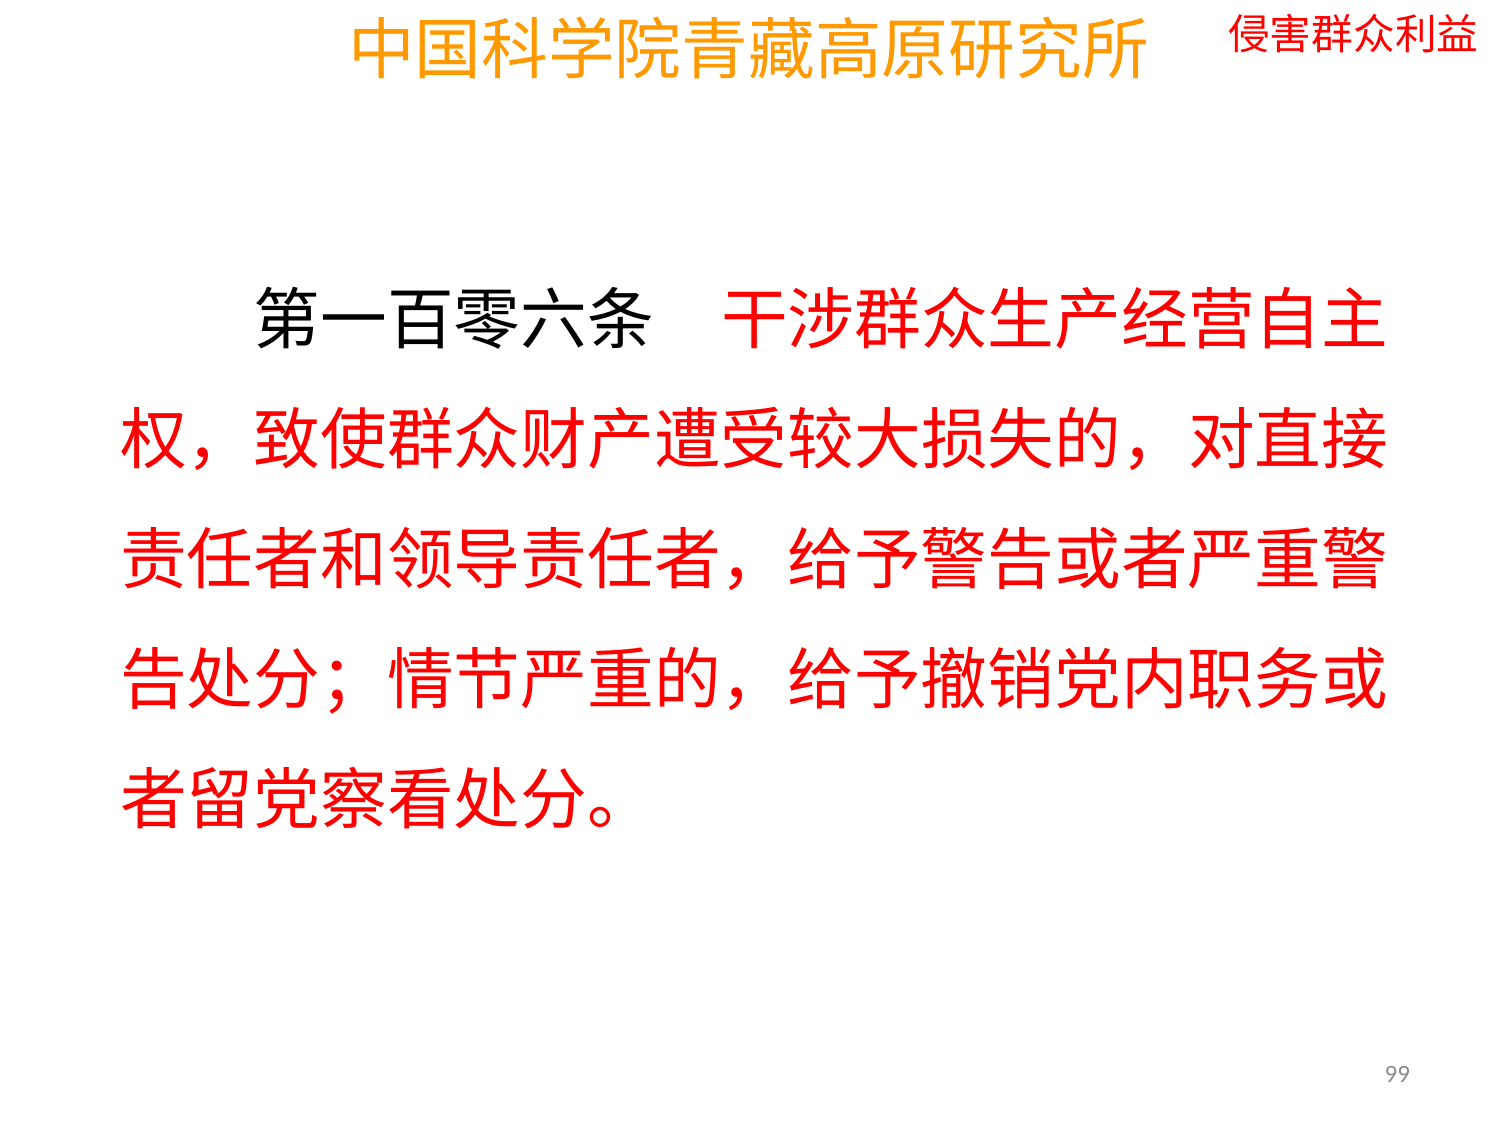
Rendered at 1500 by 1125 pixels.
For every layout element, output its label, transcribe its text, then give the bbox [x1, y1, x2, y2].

slide_number 99 [1074, 1042, 1425, 1103]
text_box 第一百零六条 干涉群众生产经营自主权，致使群众财产遭受较大损失的，对直接责任者和领导责任者，给予警告或者严重警告处分；情节严重的，给予撤销党内职务或者留党察看处分。 [105, 229, 1430, 845]
text_box 侵害群众利益 [1207, 0, 1500, 65]
